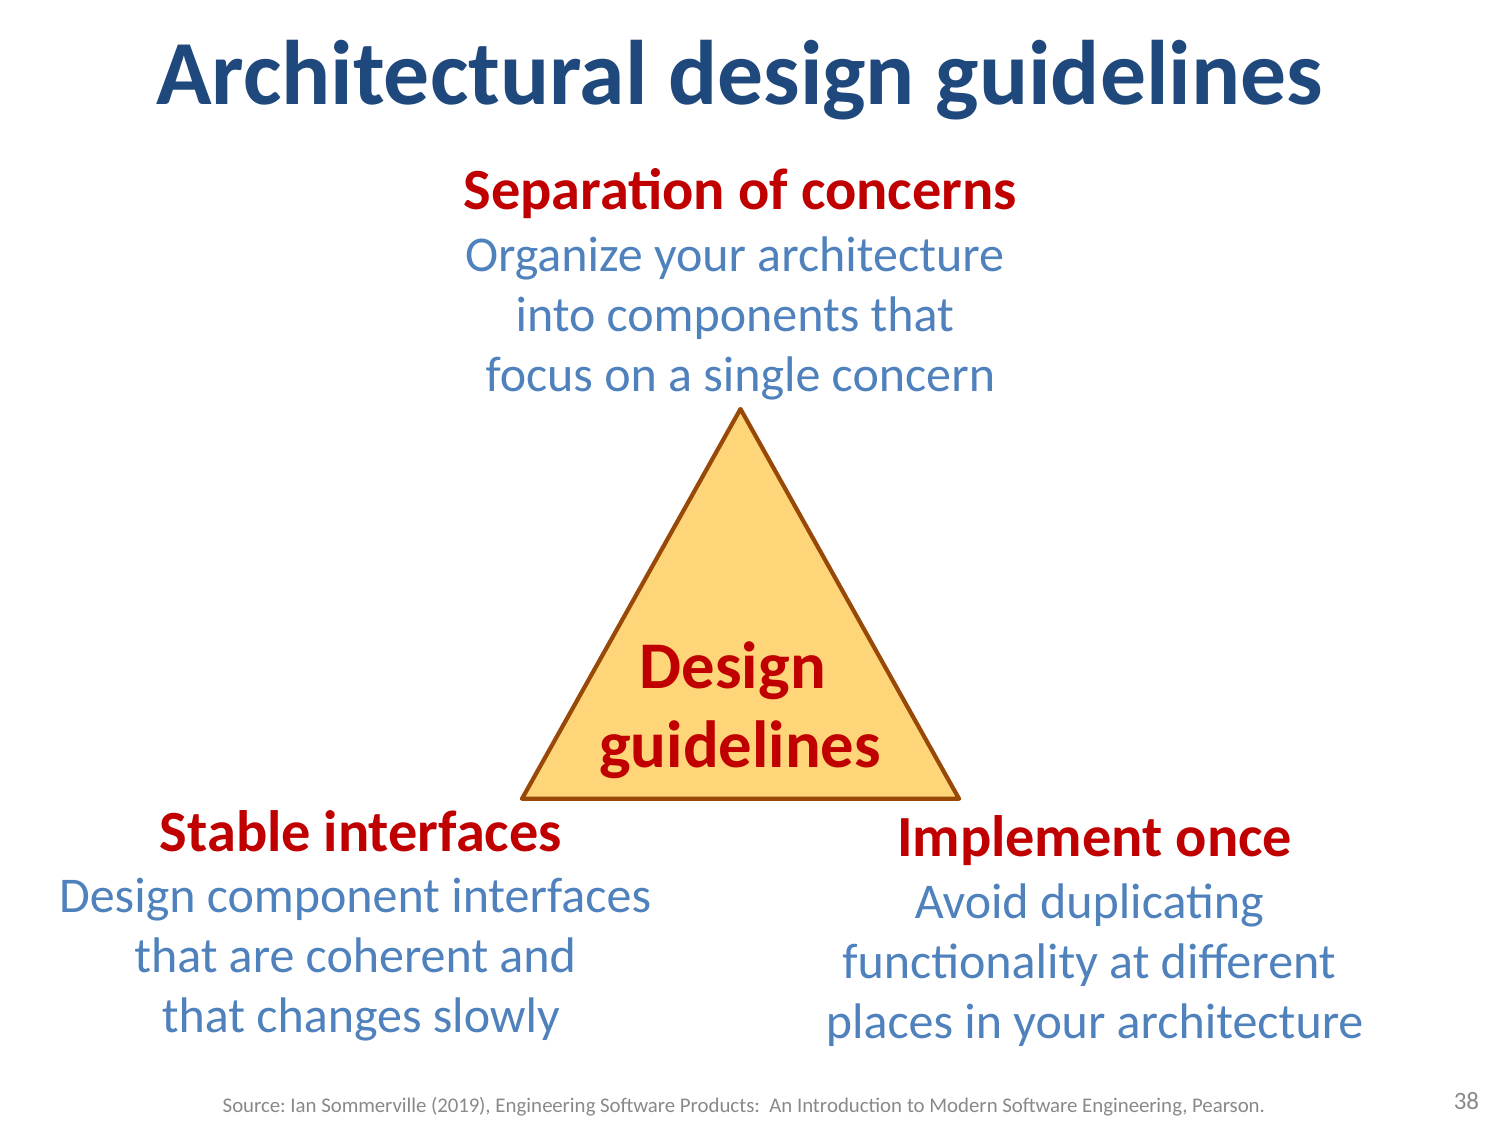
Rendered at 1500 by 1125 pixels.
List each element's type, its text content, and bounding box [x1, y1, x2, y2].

slide_number 38 [1144, 1069, 1495, 1125]
title Architectural design guidelines [65, 0, 1416, 138]
text_box Stable interfaces Design component interfaces that are coherent and that changes slowly [44, 785, 678, 1051]
text_box Design guidelines [527, 409, 958, 801]
text_box Separation of concerns Organize your architecture into components that focus on a single concern [449, 143, 1032, 409]
footer Source: Ian Sommerville (2019), Engineering Software Products: An Introduction to Modern Software Engineering, Pearson. [100, 1082, 1388, 1125]
text_box Implement once Avoid duplicating functionality at different places in your architecture [810, 791, 1379, 1056]
